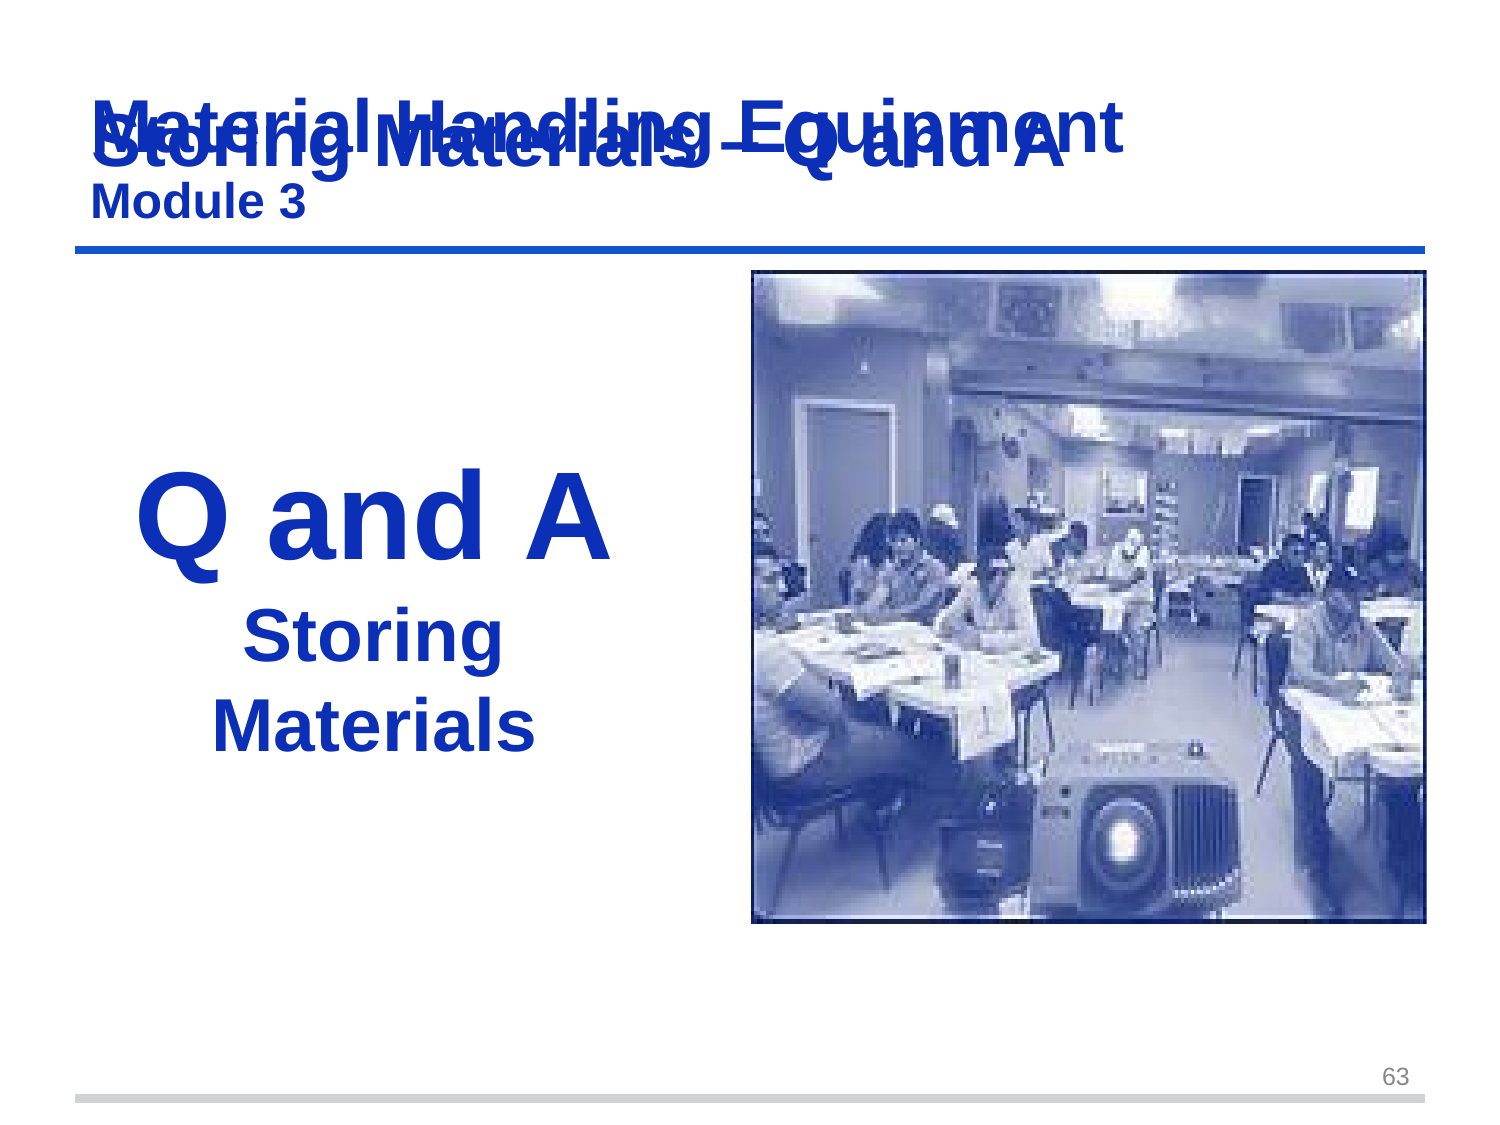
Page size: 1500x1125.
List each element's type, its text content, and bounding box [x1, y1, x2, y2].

title Storing Materials – Q and A [91, 91, 1409, 182]
slide_number 63 [1377, 1059, 1415, 1125]
text_box [751, 270, 1427, 924]
text_box Q and A Storing Materials [132, 434, 616, 767]
text_box Material Handling Equipment Module 3 [87, 77, 1125, 229]
